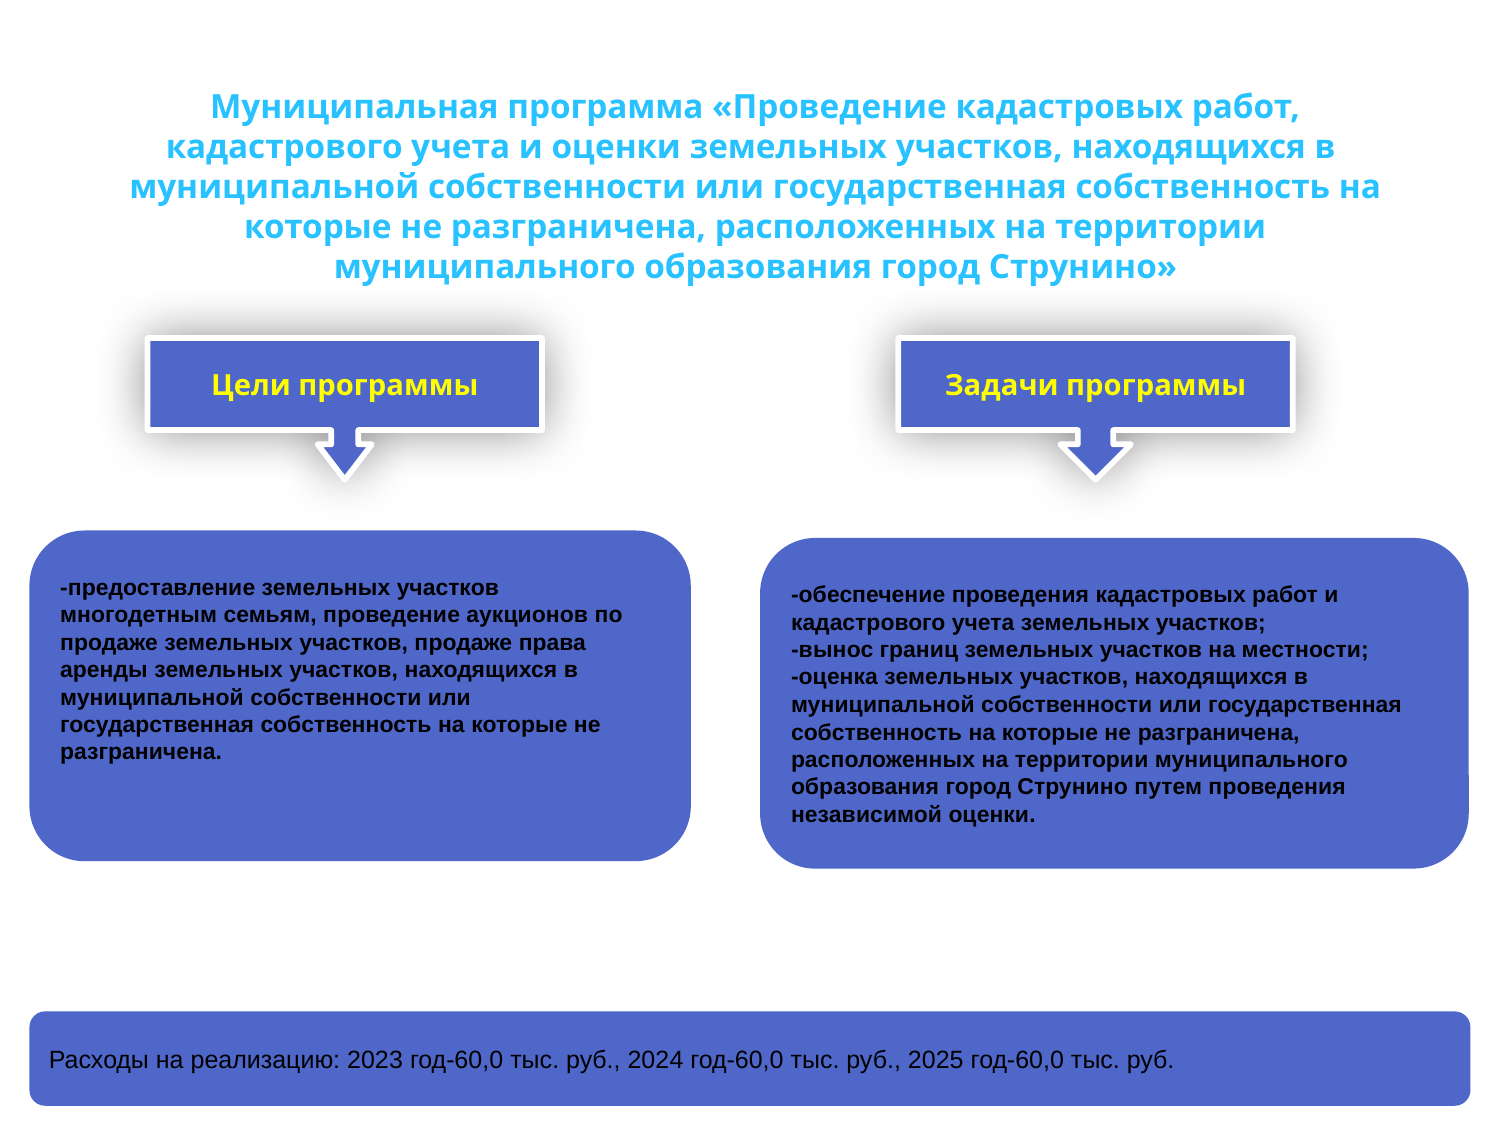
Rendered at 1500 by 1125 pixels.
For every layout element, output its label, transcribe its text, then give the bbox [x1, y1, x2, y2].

text_box Задачи программы [896, 335, 1295, 482]
text_box -предоставление земельных участков многодетным семьям, проведение аукционов по продаже земельных участков, продаже права аренды земельных участков, находящихся в муниципальной собственности или государственная собственность на которые не разграничена. [27, 528, 693, 864]
text_box -обеспечение проведения кадастровых работ и кадастрового учета земельных участков; -вынос границ земельных участков на местности; -оценка земельных участков, находящихся в муниципальной собственности или государственная собственность на которые не разграничена, расположенных на территории муниципального образования город Струнино путем проведения независимой оценки. [758, 535, 1471, 871]
text_box Муниципальная программа «Проведение кадастровых работ, кадастрового учета и оценки земельных участков, находящихся в муниципальной собственности или государственная собственность на которые не разграничена, расположенных на территории муниципального образования город Струнино» [100, 78, 1412, 220]
text_box Цели программы [145, 335, 545, 482]
text_box Расходы на реализацию: 2023 год-60,0 тыс. руб., 2024 год-60,0 тыс. руб., 2025 год-60,0 тыс. руб. [27, 1009, 1473, 1108]
